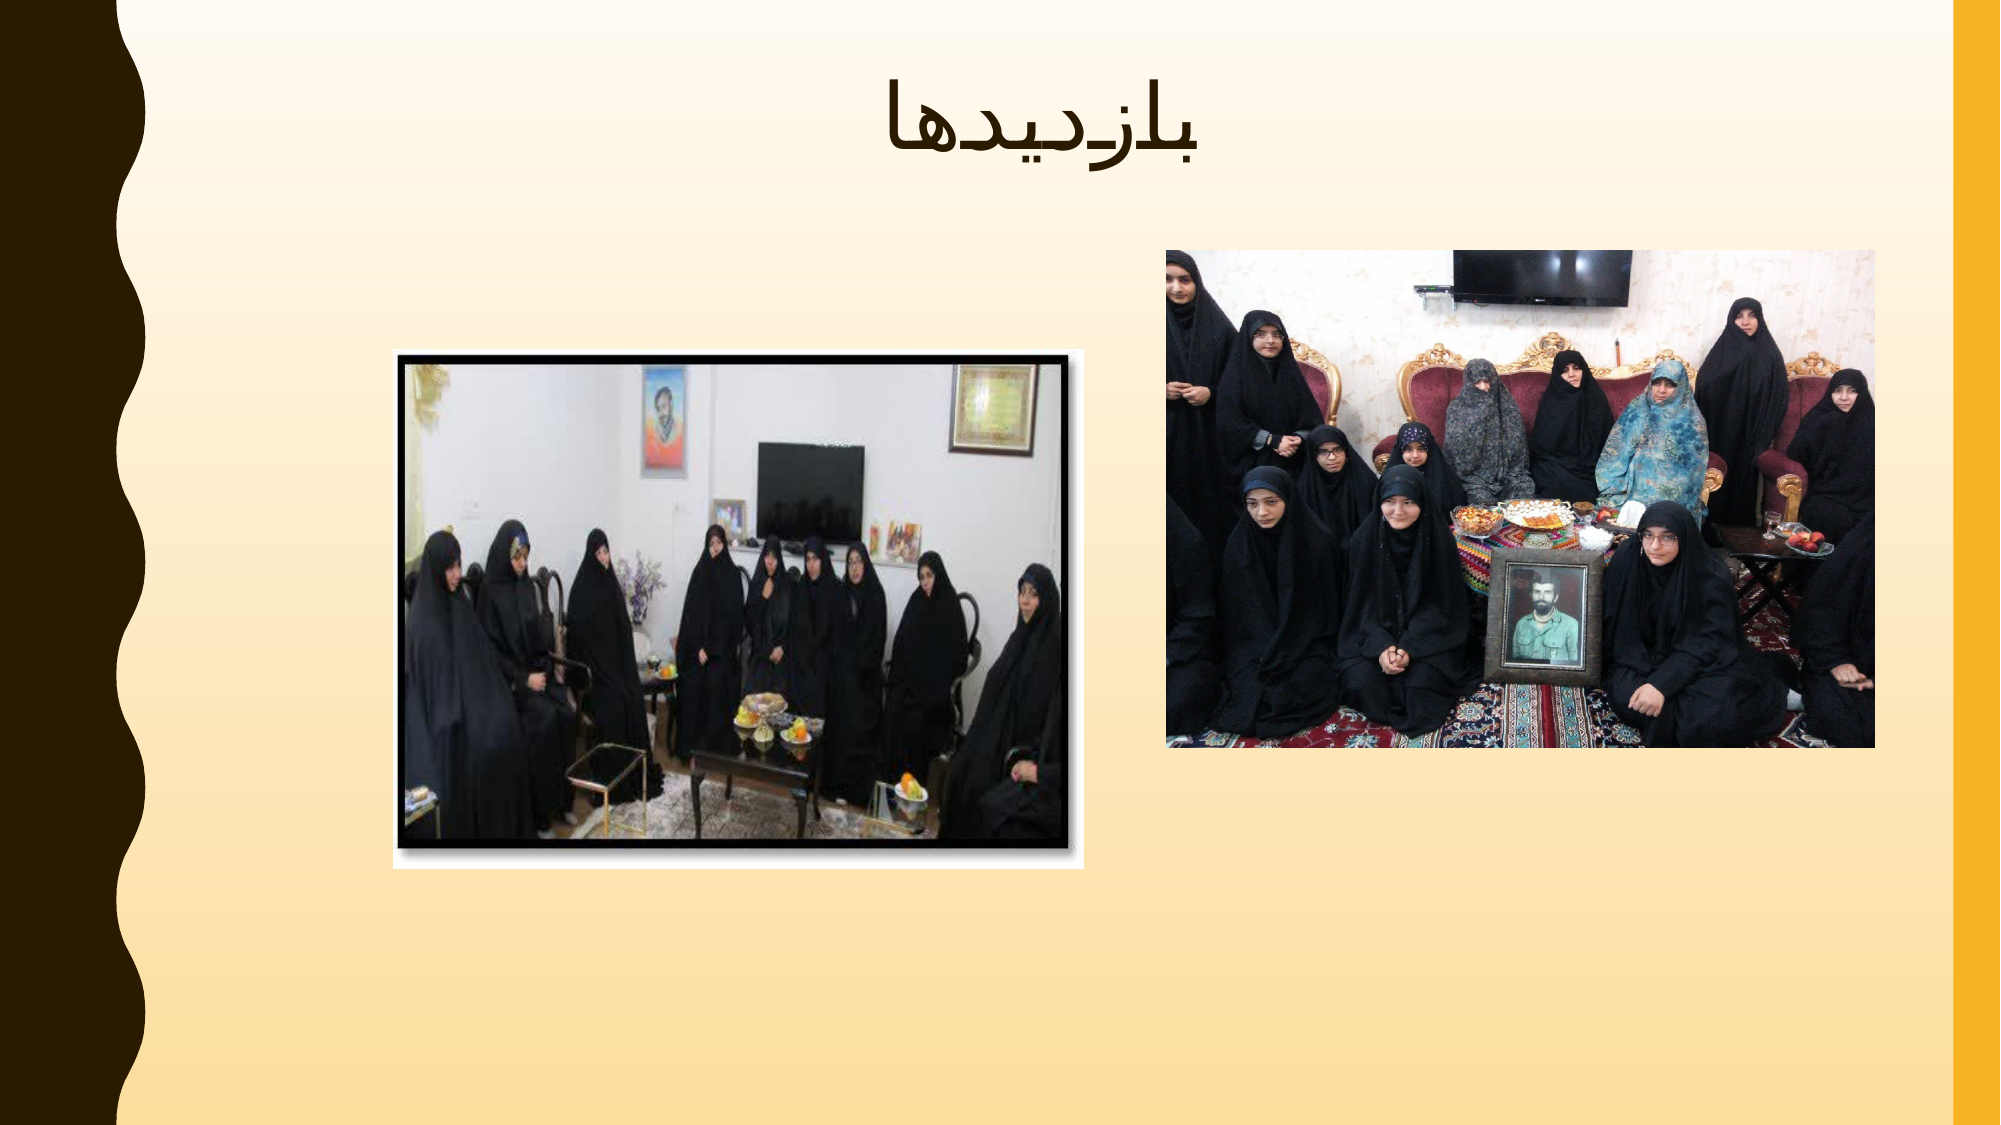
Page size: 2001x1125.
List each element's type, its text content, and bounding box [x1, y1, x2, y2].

picture [393, 349, 1084, 869]
title بازدیدها [205, 62, 1875, 308]
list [1166, 250, 1875, 748]
